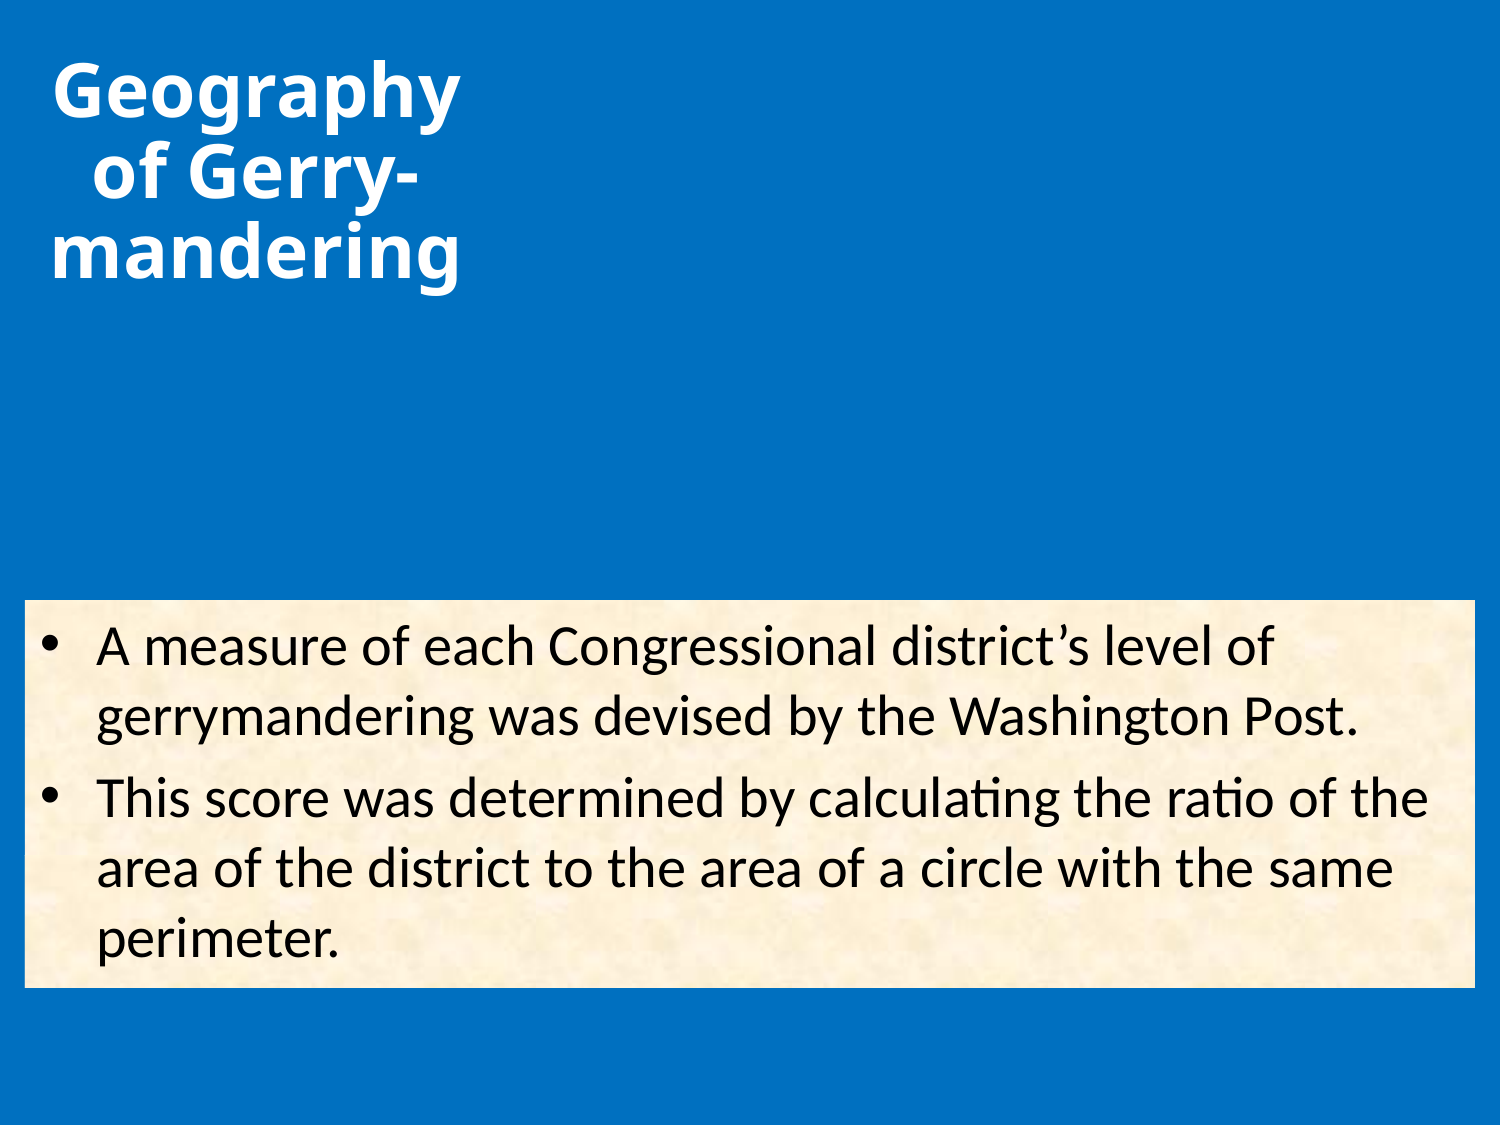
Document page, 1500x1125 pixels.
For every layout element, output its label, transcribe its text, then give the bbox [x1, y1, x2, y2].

list A measure of each Congressional district’s level of gerrymandering was devised by the Washington Post. This score was determined by calculating the ratio of the area of the district to the area of a circle with the same perimeter. [24, 600, 1475, 988]
text_box Geography of Gerry-mandering [24, 45, 488, 250]
